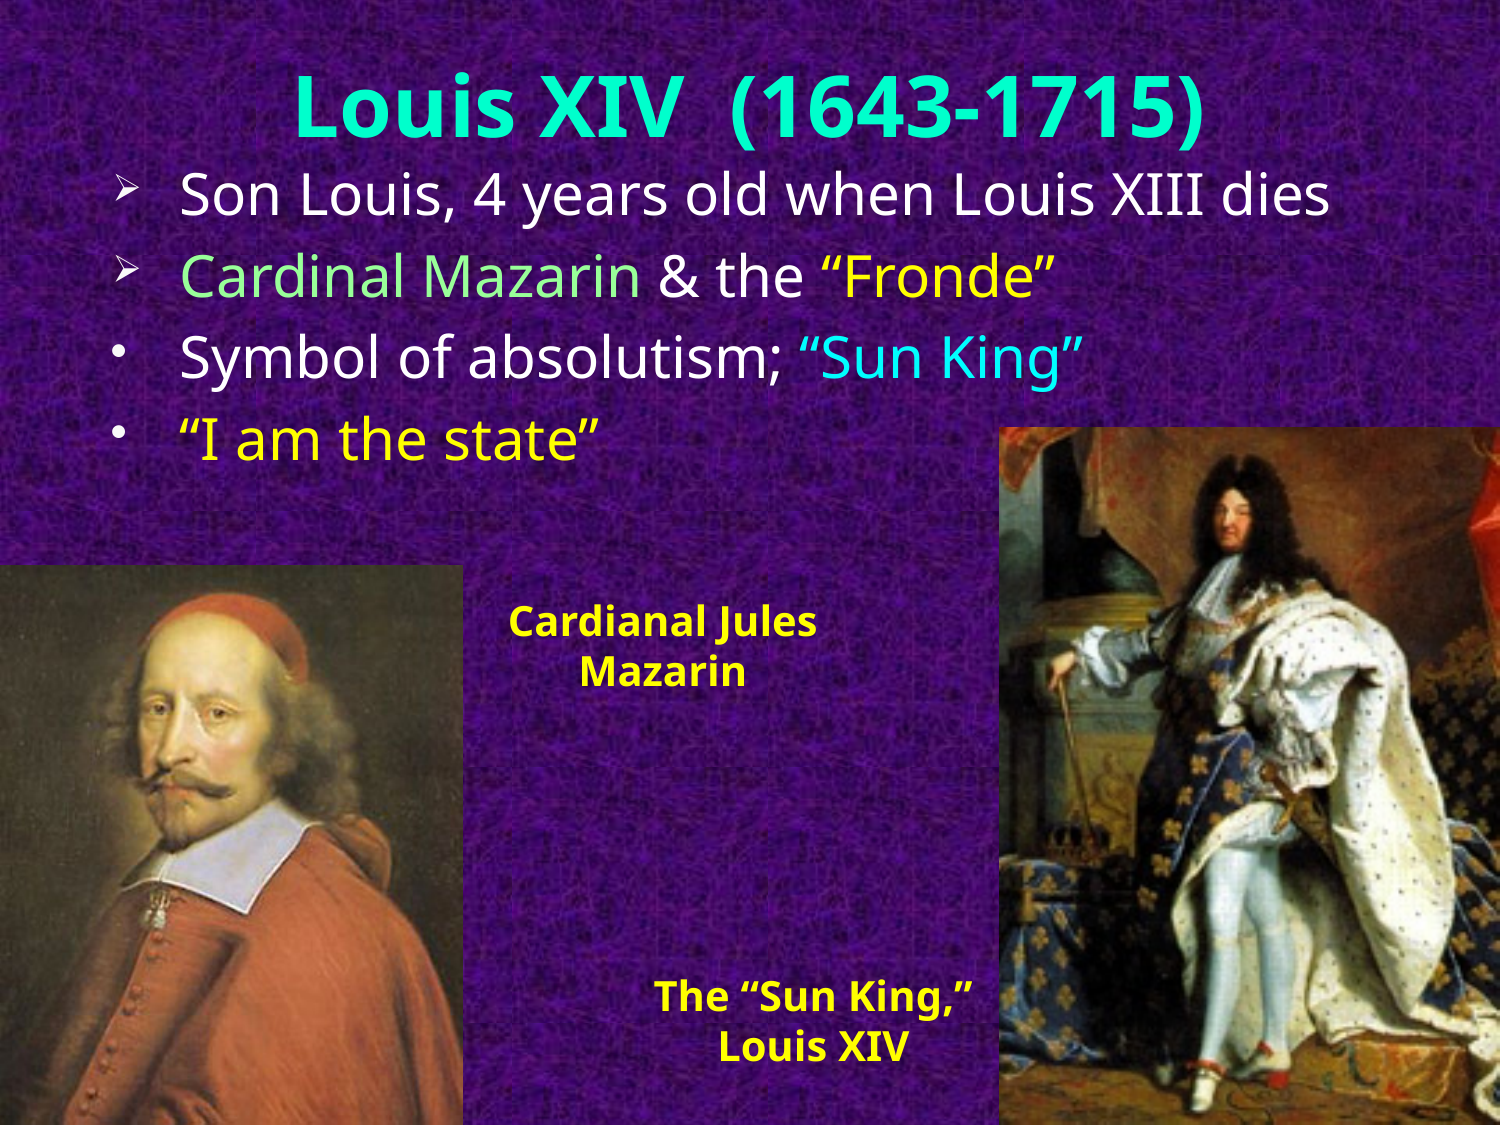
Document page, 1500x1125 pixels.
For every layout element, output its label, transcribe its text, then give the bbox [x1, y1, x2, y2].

list Son Louis, 4 years old when Louis XIII dies Cardinal Mazarin & the “Fronde” Symbol of absolutism; “Sun King” “I am the state” [75, 149, 1425, 1088]
text_box Cardianal Jules Mazarin [497, 587, 833, 703]
picture [0, 0, 1500, 1125]
title Louis XIV (1643-1715) [75, 45, 1425, 149]
text_box The “Sun King,” Louis XIV [638, 962, 988, 1078]
